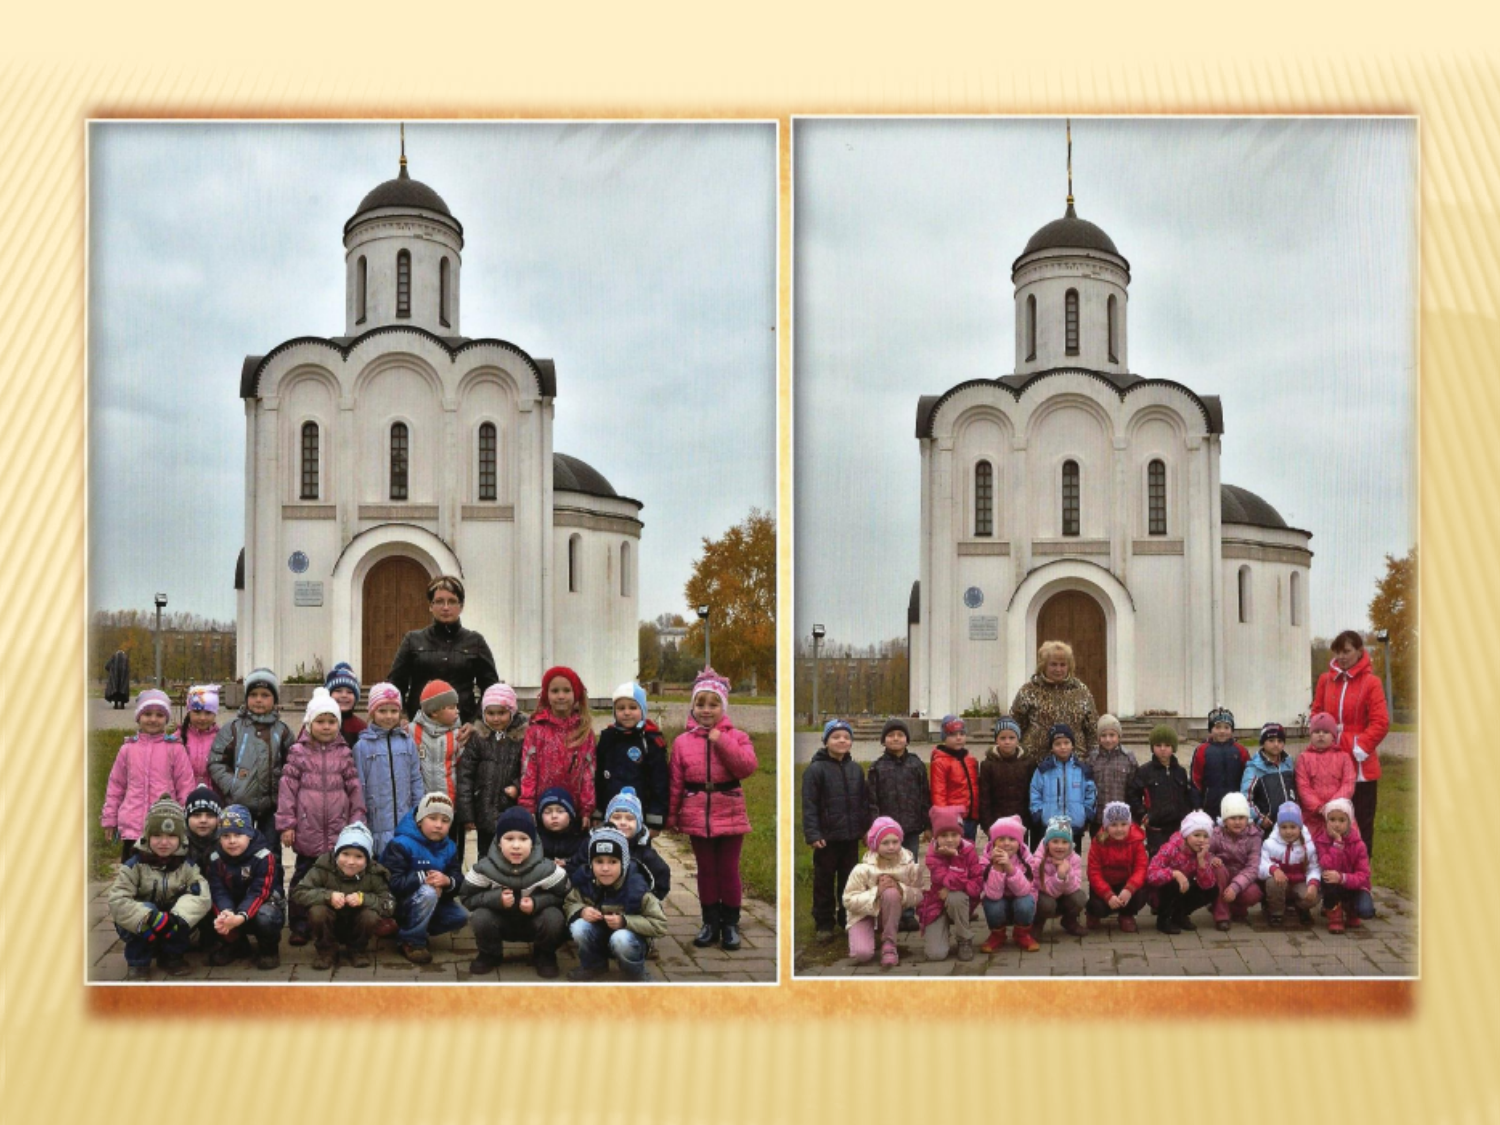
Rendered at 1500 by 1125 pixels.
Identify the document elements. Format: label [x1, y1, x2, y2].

picture [70, 93, 1435, 1039]
